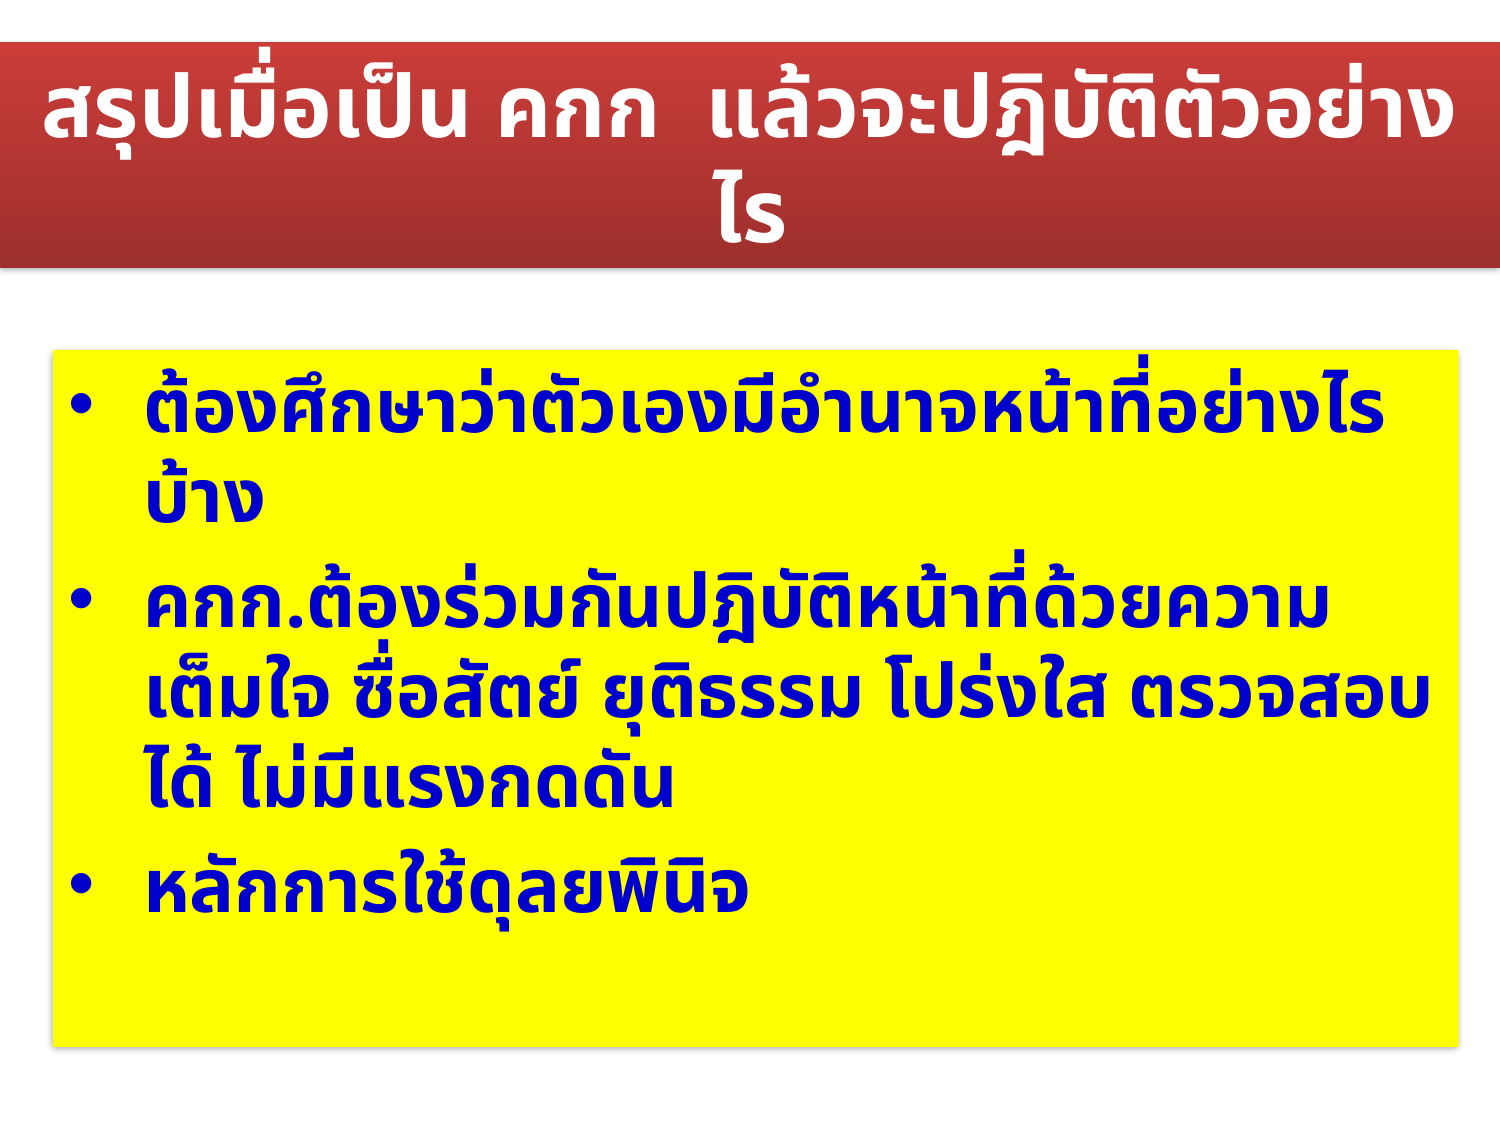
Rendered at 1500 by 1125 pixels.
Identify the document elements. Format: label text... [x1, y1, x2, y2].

title สรุปเมื่อเป็น คกก แล้วจะปฎิบัติตัวอย่างไร [0, 42, 1500, 268]
subtitle ต้องศึกษาว่าตัวเองมีอำนาจหน้าที่อย่างไรบ้าง คกก.ต้องร่วมกันปฎิบัติหน้าที่ด้วยความเต็มใจ ซื่อสัตย์ ยุติธรรม โปร่งใส ตรวจสอบได้ ไม่มีแรงกดดัน หลักการใช้ดุลยพินิจ [53, 349, 1459, 1047]
